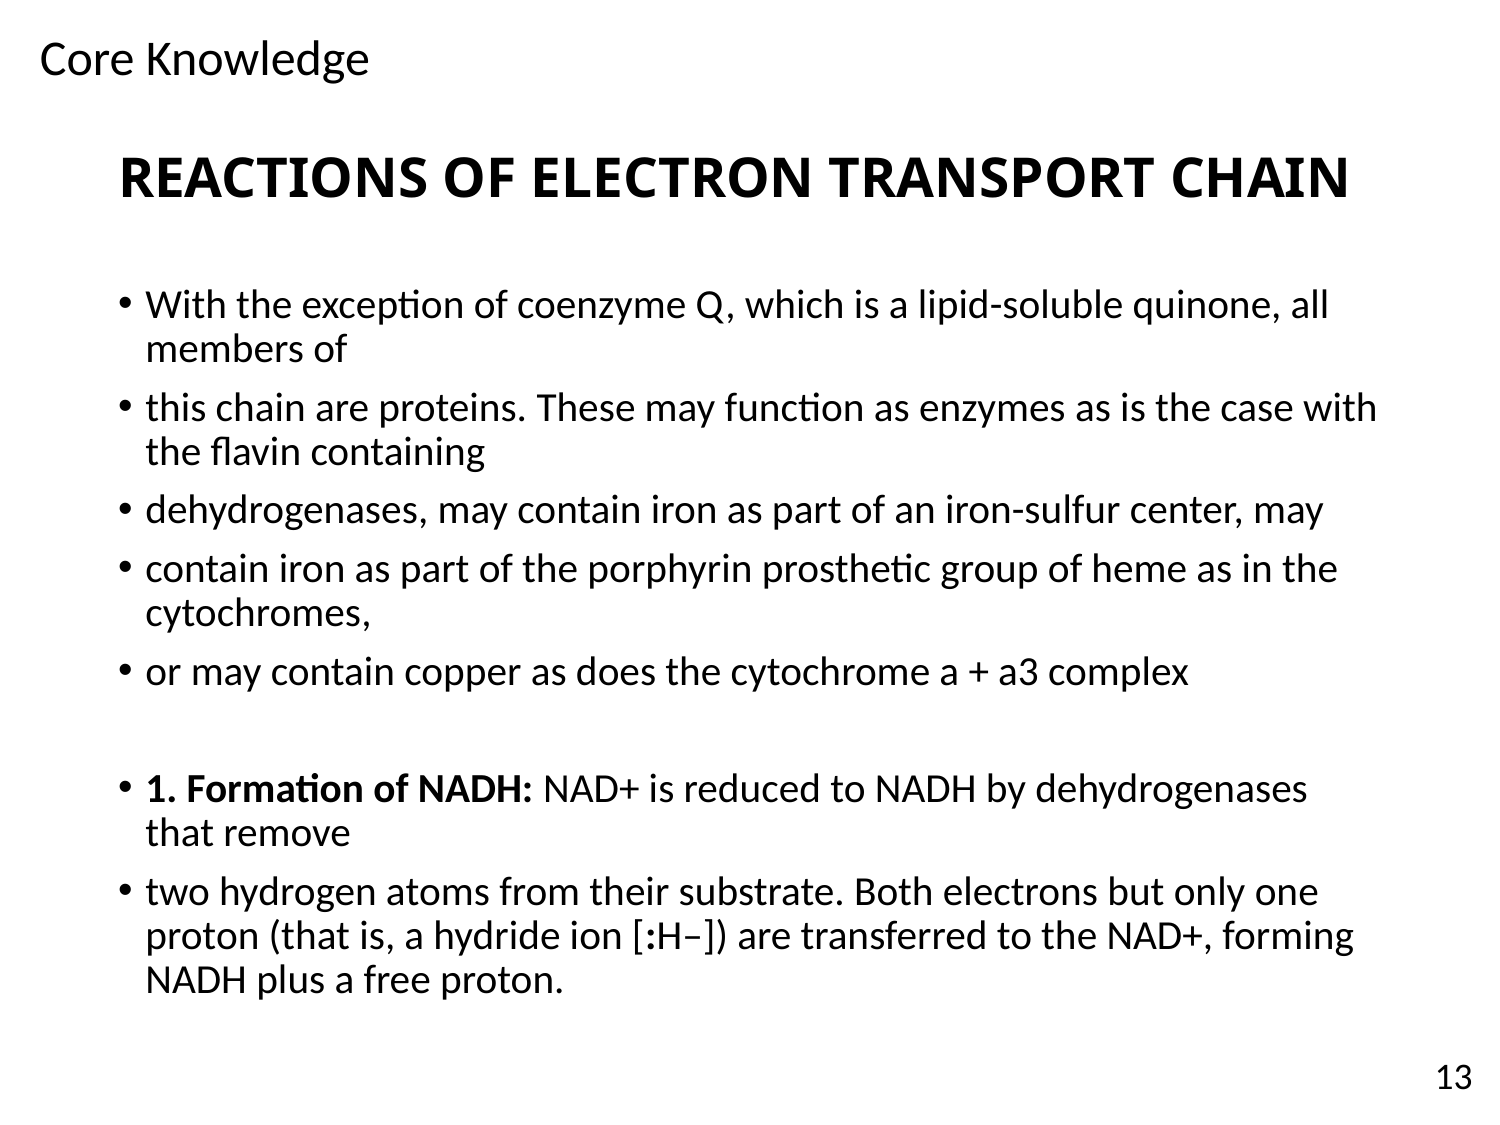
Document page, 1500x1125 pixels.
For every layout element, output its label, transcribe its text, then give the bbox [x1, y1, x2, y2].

footer Core Knowledge [24, 24, 388, 85]
list With the exception of coenzyme Q, which is a lipid-soluble quinone, all members of this chain are proteins. These may function as enzymes as is the case with the flavin containing dehydrogenases, may contain iron as part of an iron-sulfur center, may contain iron as part of the porphyrin prosthetic group of heme as in the cytochromes, or may contain copper as does the cytochrome a + a3 complex 1. Formation of NADH: NAD+ is reduced to NADH by dehydrogenases that remove two hydrogen atoms from their substrate. Both electrons but only one proton (that is, a hydride ion [:H–]) are transferred to the NAD+, forming NADH plus a free proton. [103, 275, 1397, 1014]
title REACTIONS OF ELECTRON TRANSPORT CHAIN [103, 116, 1397, 244]
slide_number 13 [1396, 1025, 1488, 1125]
